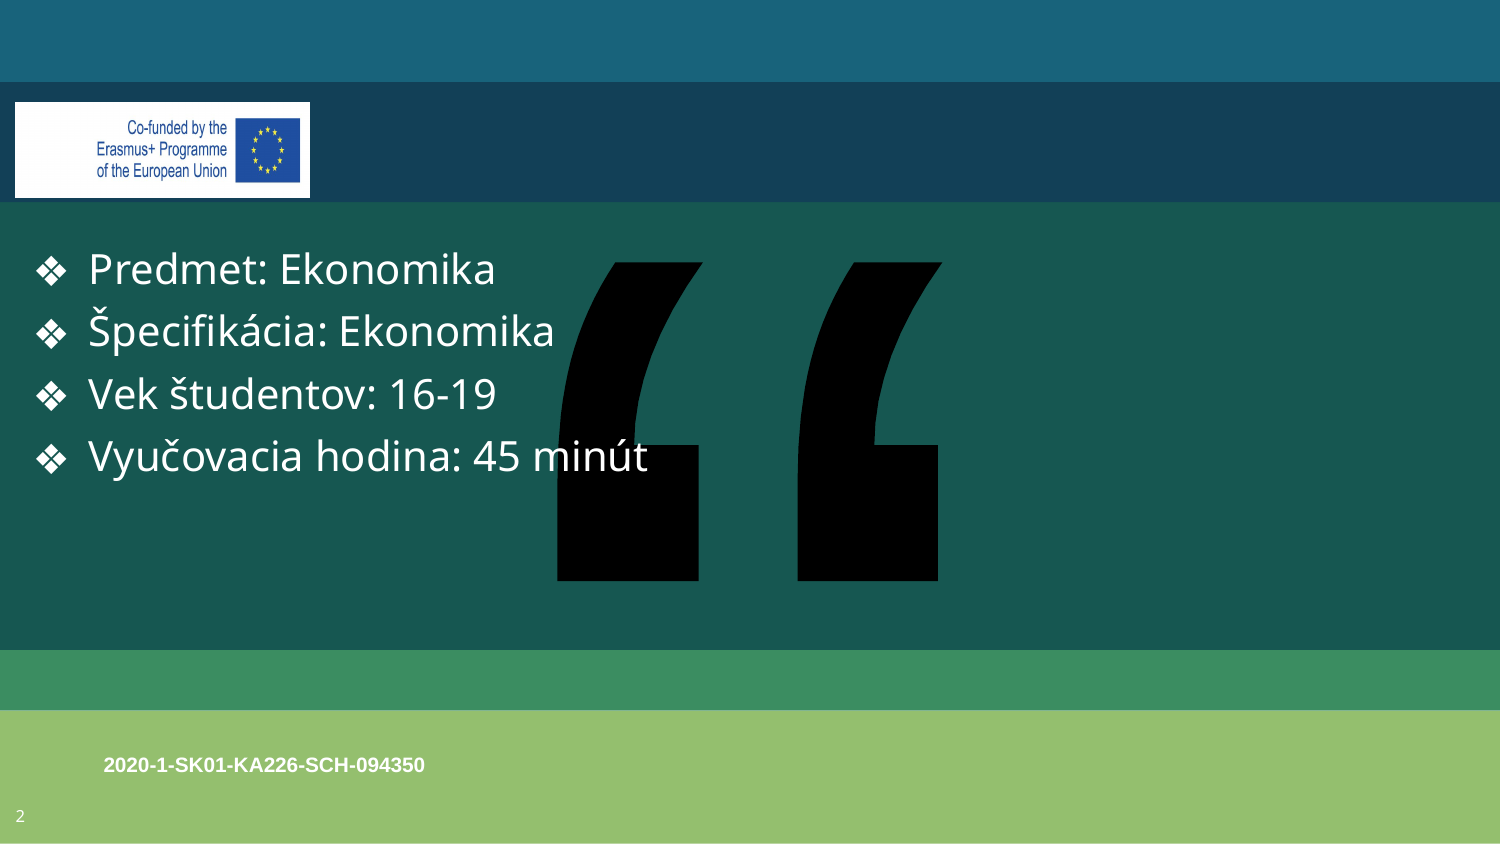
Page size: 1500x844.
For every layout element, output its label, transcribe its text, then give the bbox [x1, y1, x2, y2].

picture [14, 102, 310, 198]
text_box Predmet: Ekonomika Špecifikácia: Ekonomika Vek študentov: 16-19 Vyučovacia hodina: 45 minút [17, 268, 1140, 505]
text_box 2020-1-SK01-KA226-SCH-094350 [88, 744, 739, 785]
text_box ‹#› [0, 790, 49, 844]
